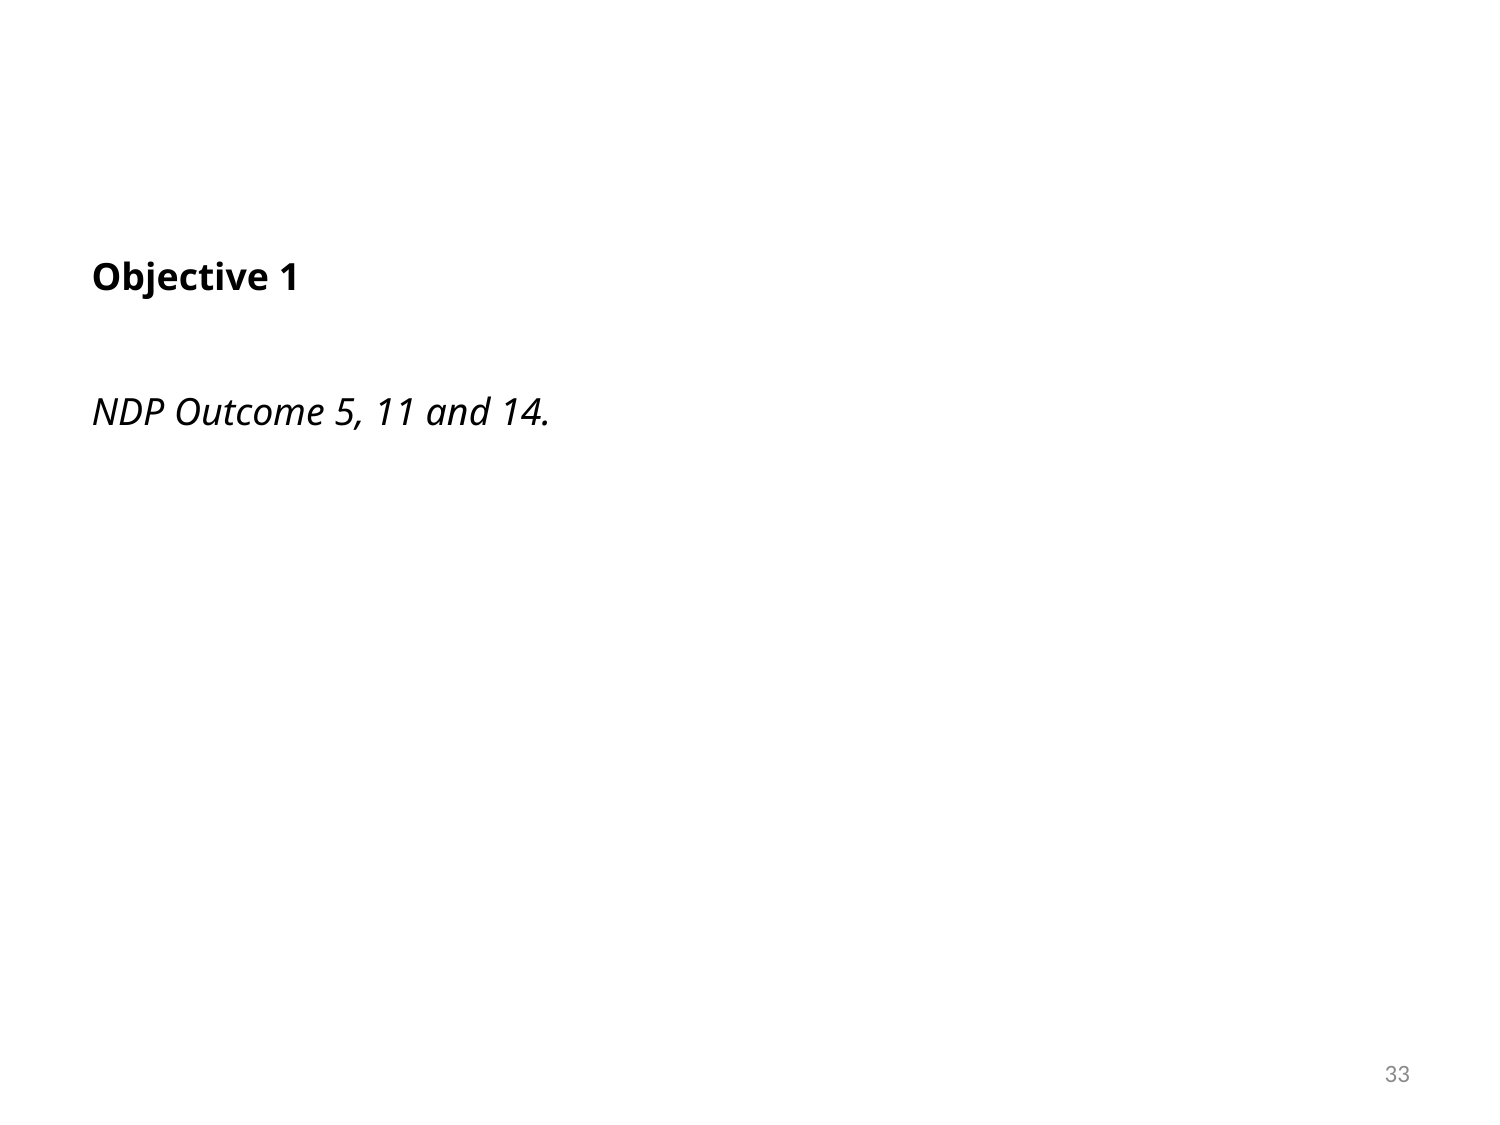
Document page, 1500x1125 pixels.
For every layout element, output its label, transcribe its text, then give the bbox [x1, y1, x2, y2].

slide_number 33 [1074, 1042, 1425, 1103]
text_box Objective 1 NDP Outcome 5, 11 and 14. [76, 200, 1447, 440]
